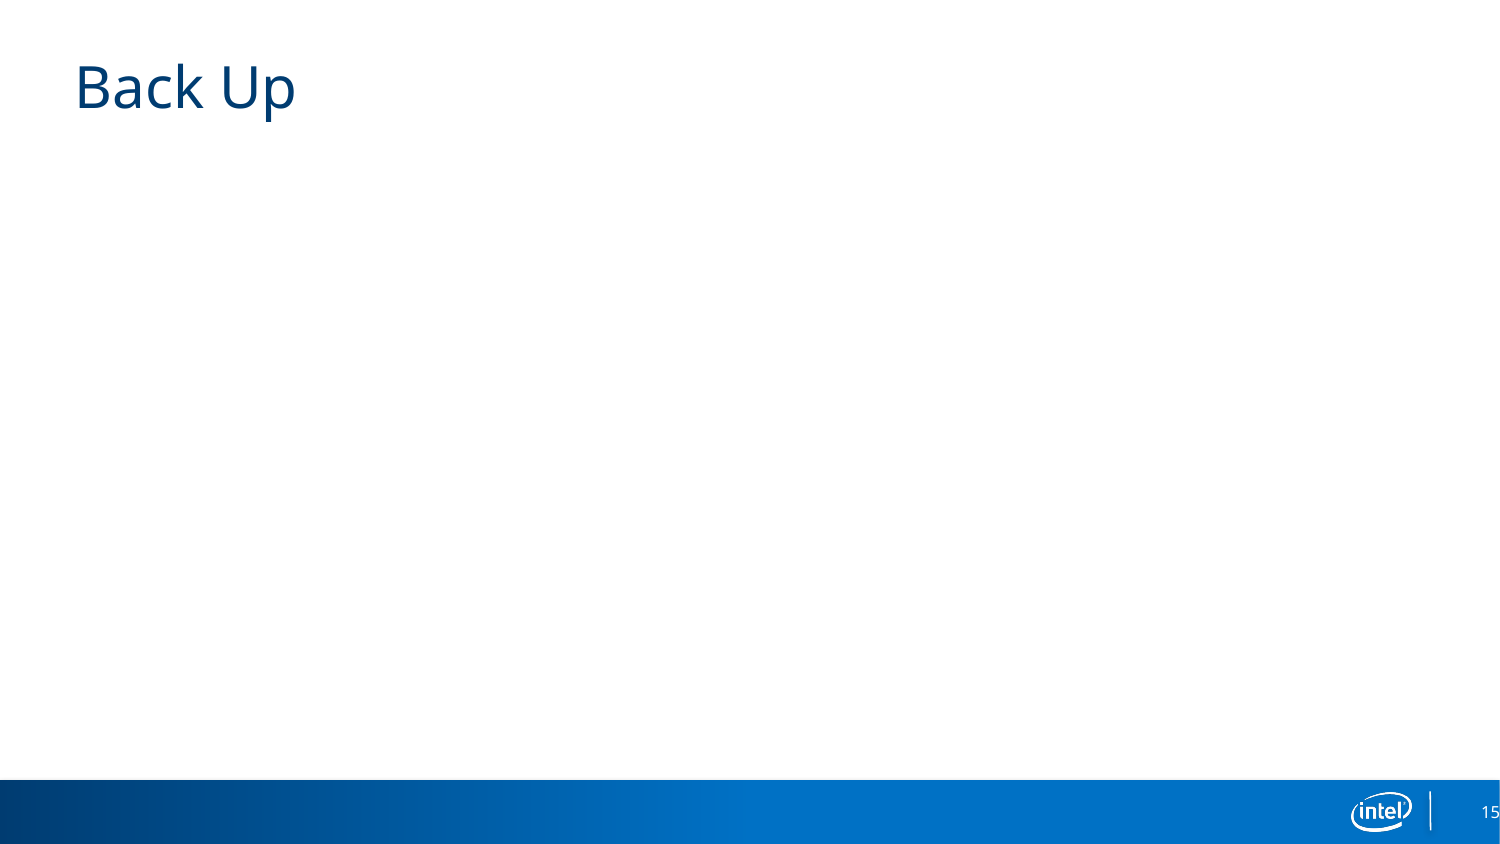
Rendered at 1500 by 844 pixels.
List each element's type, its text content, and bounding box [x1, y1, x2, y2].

title Back Up [74, 50, 1425, 194]
slide_number 15 [1149, 791, 1500, 837]
